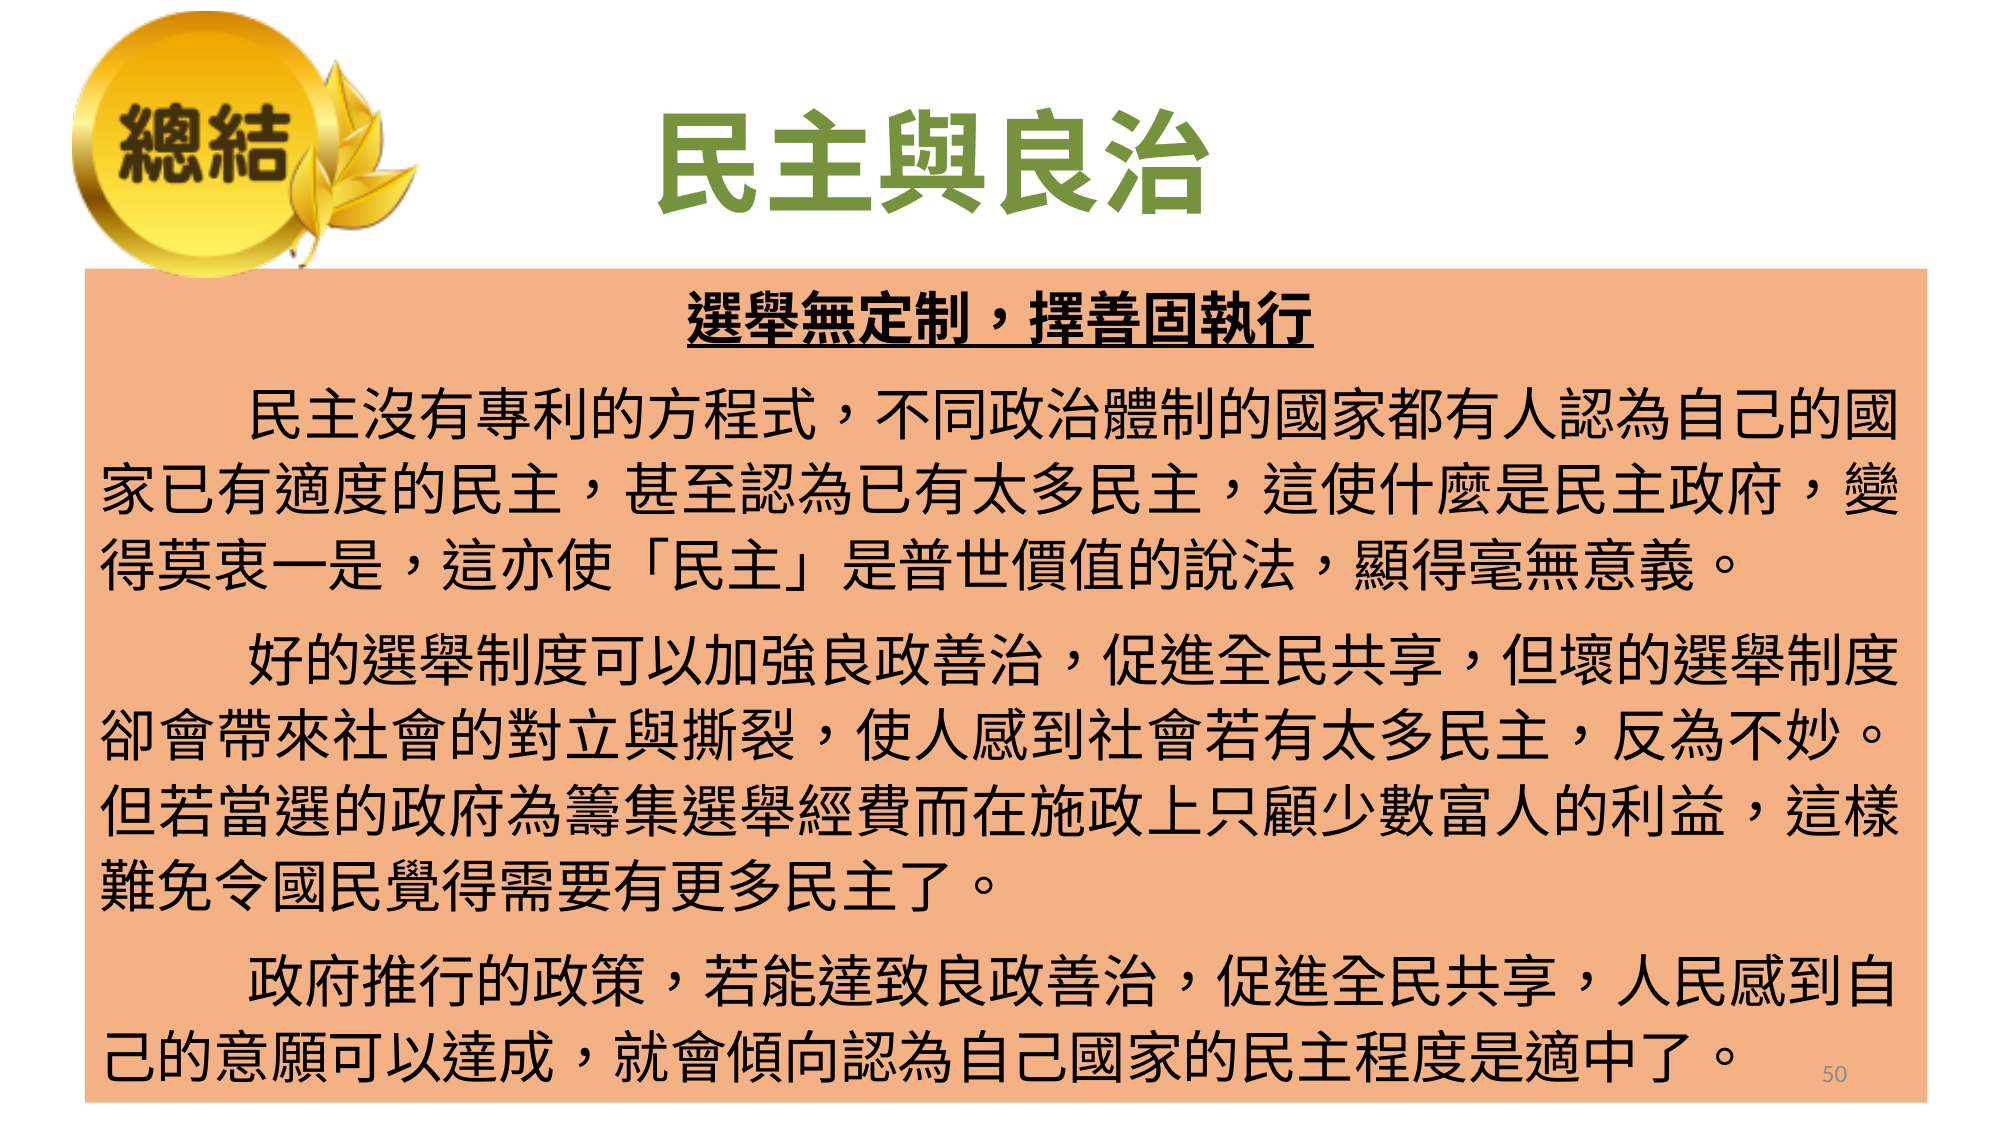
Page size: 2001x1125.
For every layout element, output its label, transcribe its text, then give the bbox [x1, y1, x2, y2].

slide_number 50 [1412, 1042, 1863, 1103]
title 民主與良治 [419, 59, 1863, 268]
picture [72, 11, 419, 278]
list 選舉無定制，擇善固執行 民主沒有專利的方程式，不同政治體制的國家都有人認為自己的國家已有適度的民主，甚至認為已有太多民主，這使什麼是民主政府，變得莫衷一是，這亦使「民主」是普世價值的說法，顯得毫無意義。 好的選舉制度可以加強良政善治，促進全民共享，但壞的選舉制度卻會帶來社會的對立與撕裂，使人感到社會若有太多民主，反為不妙。但若當選的政府為籌集選舉經費而在施政上只顧少數富人的利益，這樣難免令國民覺得需要有更多民主了。 政府推行的政策，若能達致良政善治，促進全民共享，人民感到自己的意願可以達成，就會傾向認為自己國家的民主程度是適中了。 [84, 268, 1928, 1103]
